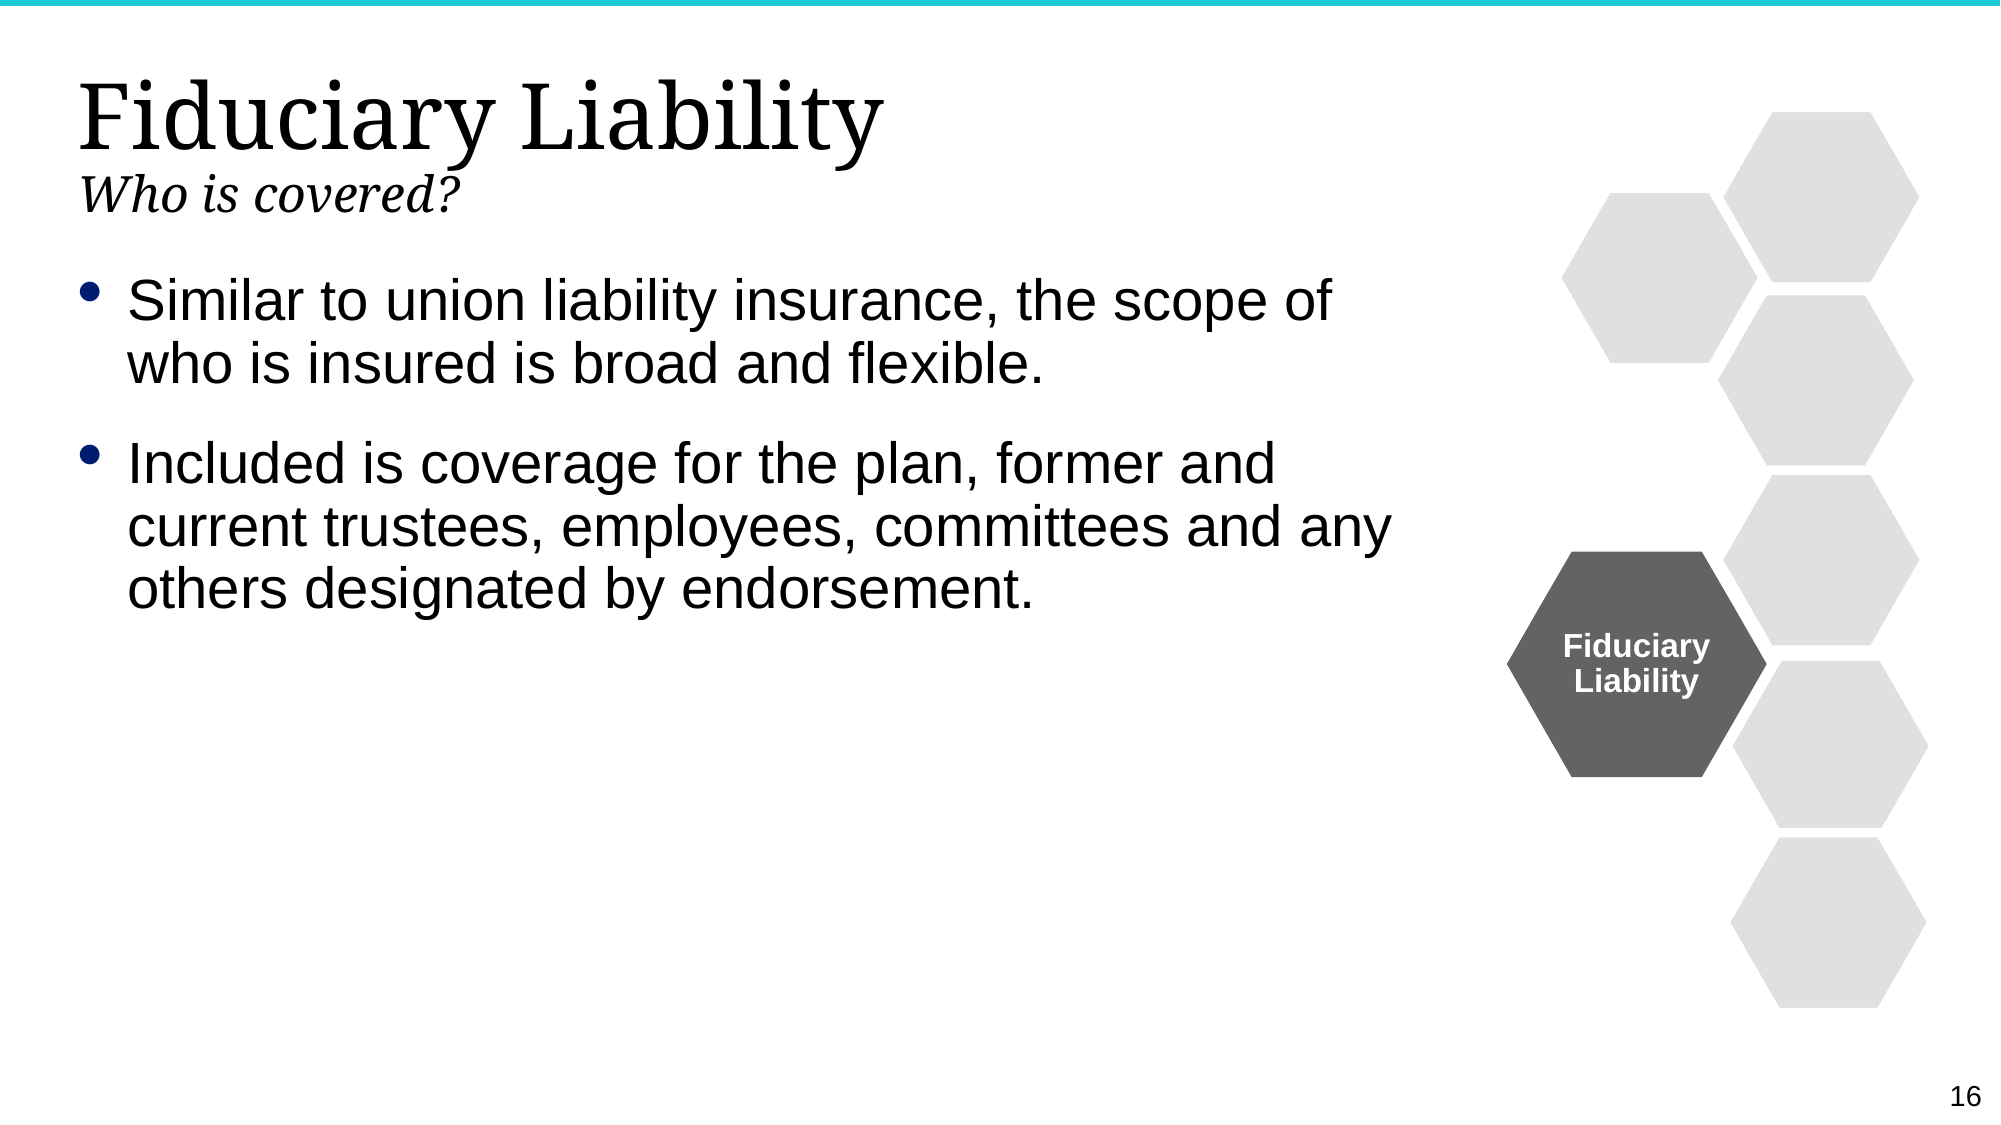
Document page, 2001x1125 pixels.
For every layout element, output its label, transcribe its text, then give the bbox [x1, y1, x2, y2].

text_box [65, 64, 1997, 263]
list Similar to union liability insurance, the scope of who is insured is broad and flexible. Included is coverage for the plan, former and current trustees, employees, committees and any others designated by endorsement. [64, 263, 1999, 1049]
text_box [1506, 107, 1935, 1013]
title Fiduciary Liability Who is covered? [63, 63, 2000, 281]
